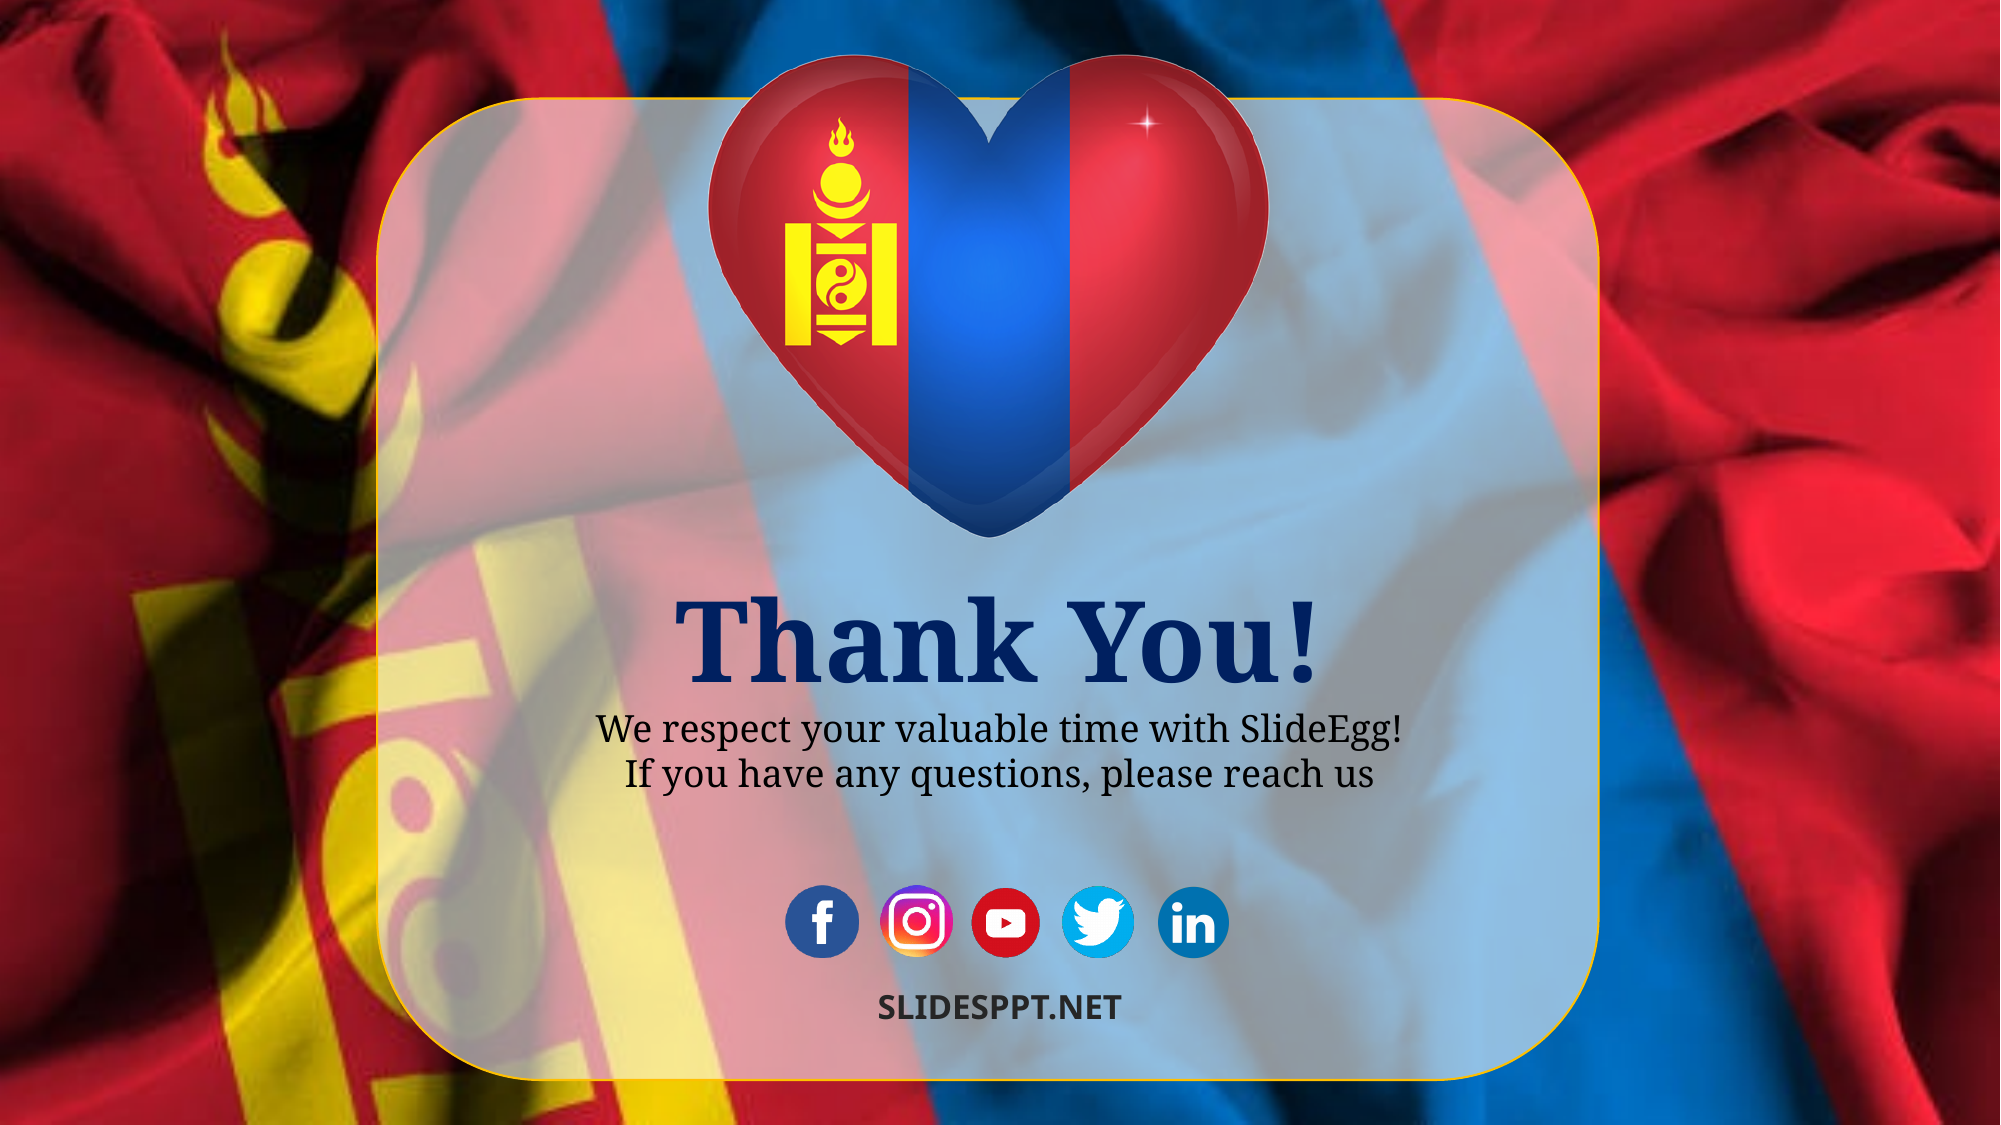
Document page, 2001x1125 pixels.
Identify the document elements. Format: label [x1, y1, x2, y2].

picture [0, 0, 2000, 1125]
text_box [785, 885, 1258, 959]
